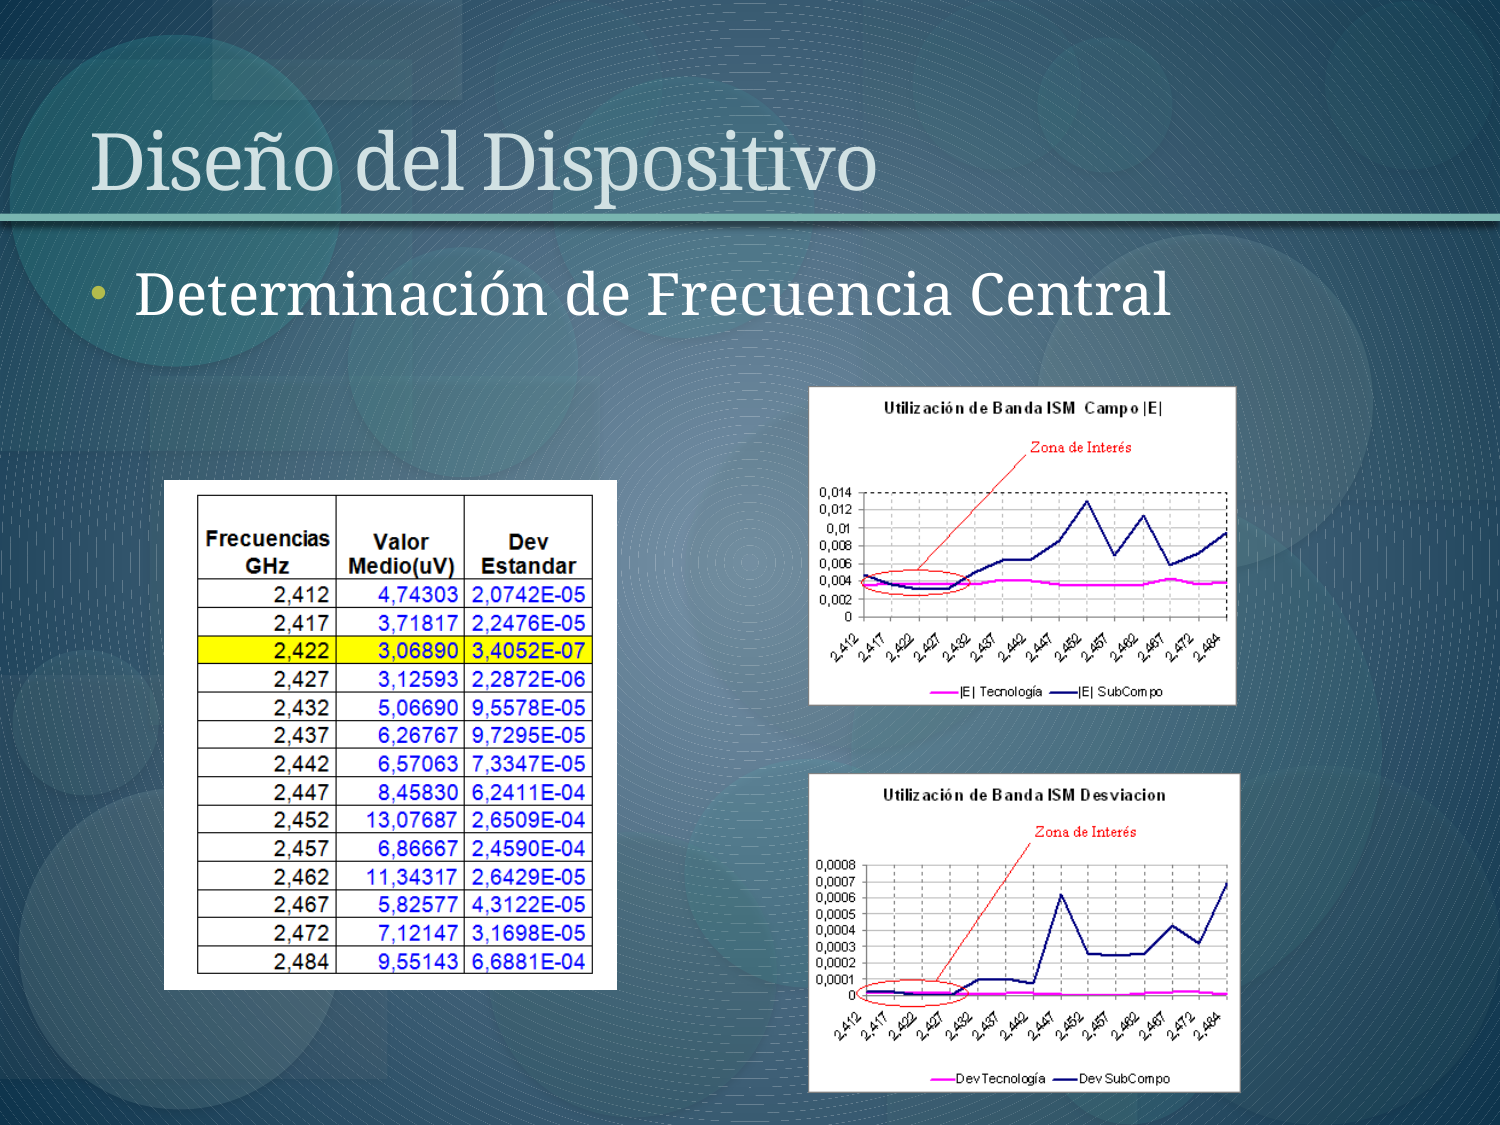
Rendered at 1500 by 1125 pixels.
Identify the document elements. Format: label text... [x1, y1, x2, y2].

title Diseño del Dispositivo [75, 26, 1425, 214]
picture [808, 386, 1238, 707]
picture [163, 480, 617, 991]
text_box Determinación de Frecuencia Central [74, 249, 1425, 364]
picture [808, 773, 1241, 1093]
